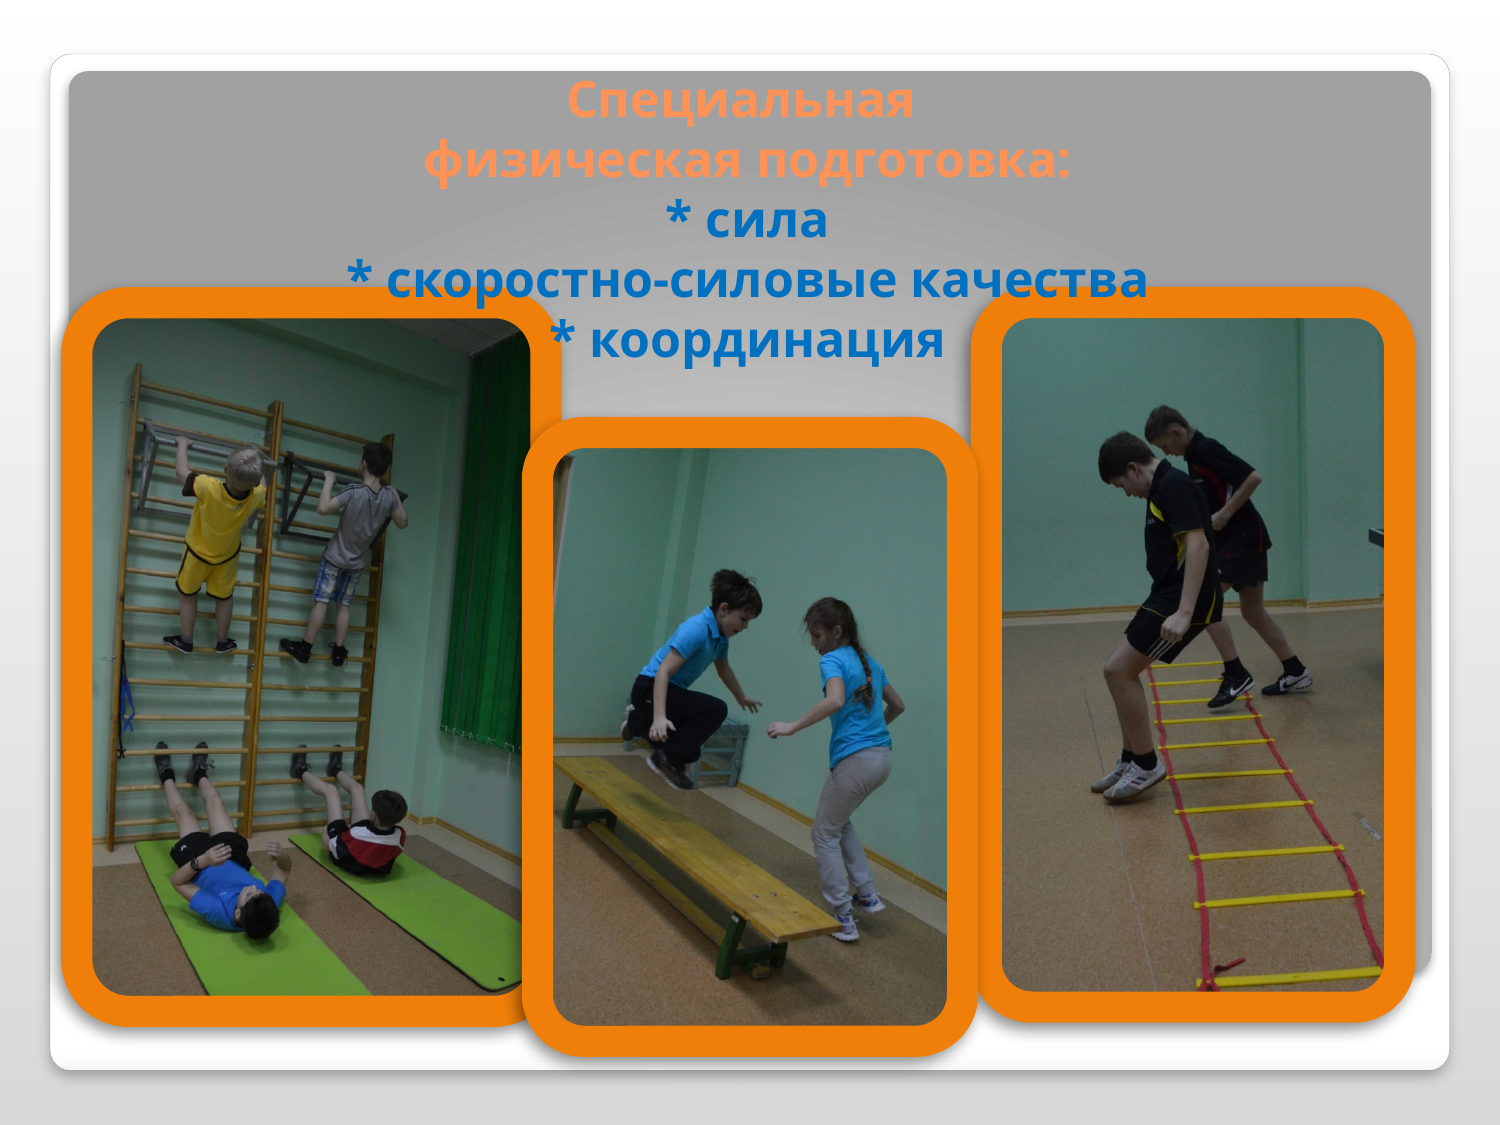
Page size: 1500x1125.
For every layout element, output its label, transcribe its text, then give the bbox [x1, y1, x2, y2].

picture [985, 302, 1400, 1008]
picture [537, 432, 963, 1042]
title Специальная физическая подготовка: * сила * скоростно-силовые качества * координация [76, 35, 1420, 375]
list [76, 302, 547, 1012]
